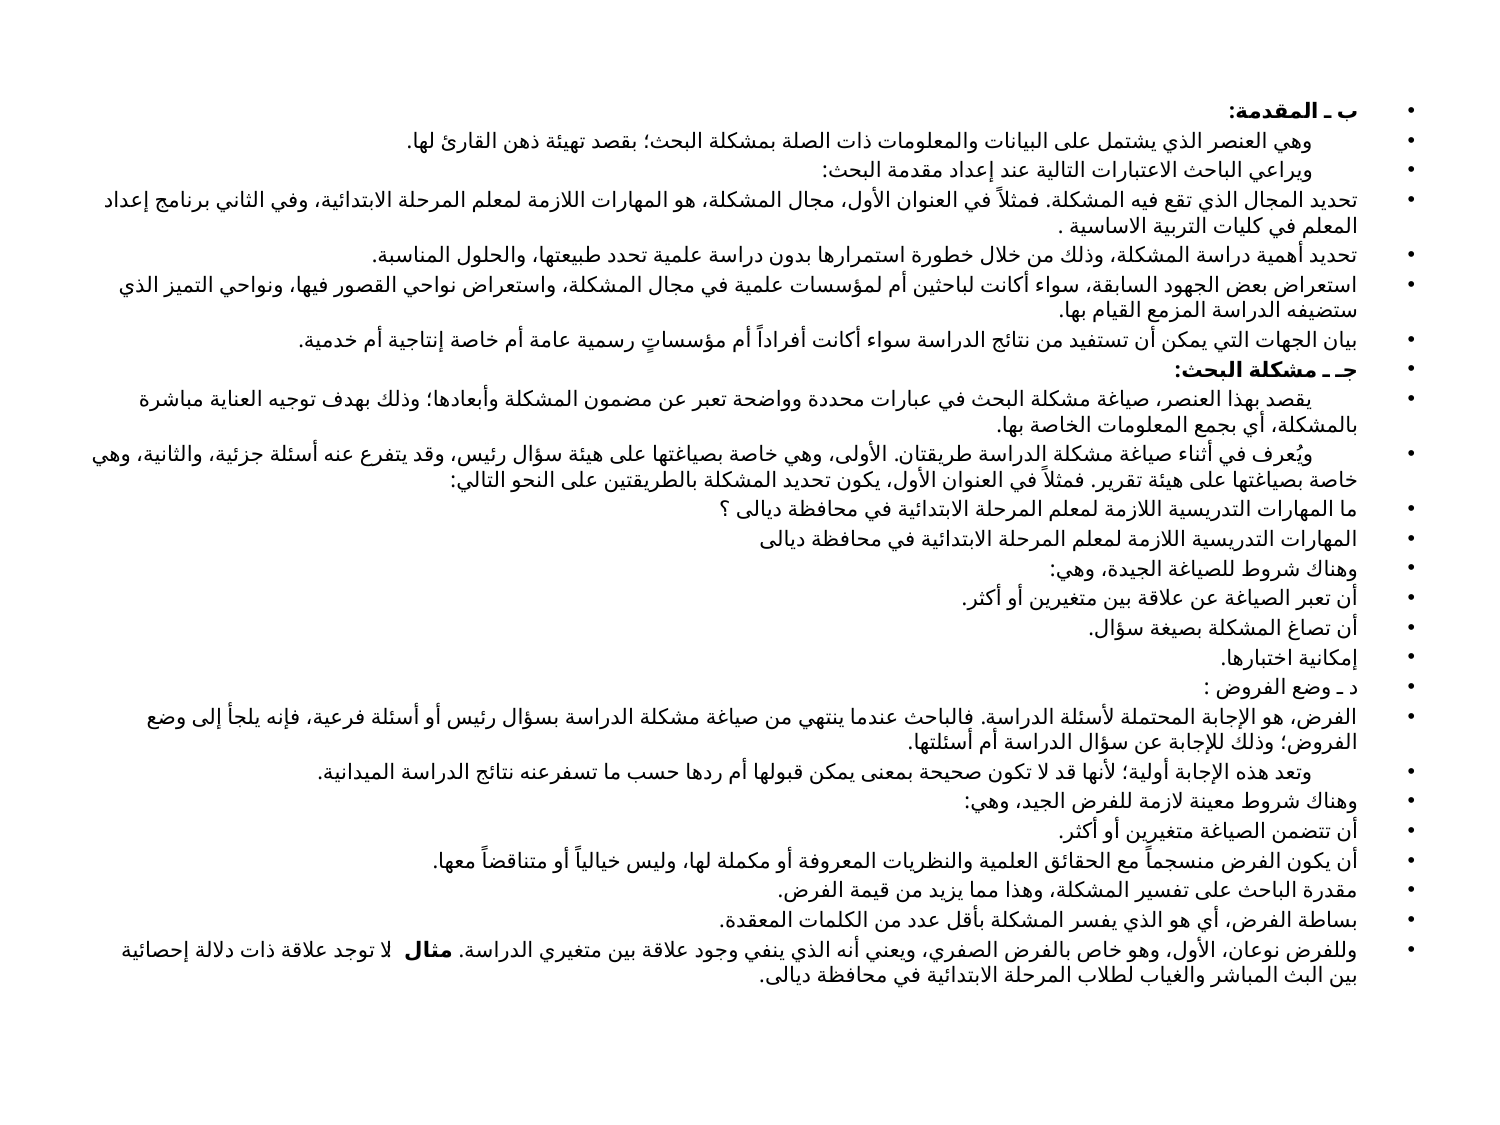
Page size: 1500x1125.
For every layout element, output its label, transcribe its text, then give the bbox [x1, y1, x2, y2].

list ب ـ المقدمة: وهي العنصر الذي يشتمل على البيانات والمعلومات ذات الصلة بمشكلة البحث؛ بقصد تهيئة ذهن القارئ لها. ويراعي الباحث الاعتبارات التالية عند إعداد مقدمة البحث: تحديد المجال الذي تقع فيه المشكلة. فمثلاً في العنوان الأول، مجال المشكلة، هو المهارات اللازمة لمعلم المرحلة الابتدائية، وفي الثاني برنامج إعداد المعلم في كليات التربية الاساسية . تحديد أهمية دراسة المشكلة، وذلك من خلال خطورة استمرارها بدون دراسة علمية تحدد طبيعتها، والحلول المناسبة. استعراض بعض الجهود السابقة، سواء أكانت لباحثين أم لمؤسسات علمية في مجال المشكلة، واستعراض نواحي القصور فيها، ونواحي التميز الذي ستضيفه الدراسة المزمع القيام بها. بيان الجهات التي يمكن أن تستفيد من نتائج الدراسة سواء أكانت أفراداً أم مؤسساتٍ رسمية عامة أم خاصة إنتاجية أم خدمية. جـ ـ مشكلة البحث: يقصد بهذا العنصر، صياغة مشكلة البحث في عبارات محددة وواضحة تعبر عن مضمون المشكلة وأبعادها؛ وذلك بهدف توجيه العناية مباشرة بالمشكلة، أي بجمع المعلومات الخاصة بها. ويُعرف في أثناء صياغة مشكلة الدراسة طريقتان. الأولى، وهي خاصة بصياغتها على هيئة سؤال رئيس، وقد يتفرع عنه أسئلة جزئية، والثانية، وهي خاصة بصياغتها على هيئة تقرير. فمثلاً في العنوان الأول، يكون تحديد المشكلة بالطريقتين على النحو التالي: ما المهارات التدريسية اللازمة لمعلم المرحلة الابتدائية في محافظة ديالى ؟ المهارات التدريسية اللازمة لمعلم المرحلة الابتدائية في محافظة ديالى وهناك شروط للصياغة الجيدة، وهي: أن تعبر الصياغة عن علاقة بين متغيرين أو أكثر. أن تصاغ المشكلة بصيغة سؤال. إمكانية اختبارها. د ـ وضع الفروض : الفرض، هو الإجابة المحتملة لأسئلة الدراسة. فالباحث عندما ينتهي من صياغة مشكلة الدراسة بسؤال رئيس أو أسئلة فرعية، فإنه يلجأ إلى وضع الفروض؛ وذلك للإجابة عن سؤال الدراسة أم أسئلتها. وتعد هذه الإجابة أولية؛ لأنها قد لا تكون صحيحة بمعنى يمكن قبولها أم ردها حسب ما تسفرعنه نتائج الدراسة الميدانية. وهناك شروط معينة لازمة للفرض الجيد، وهي: أن تتضمن الصياغة متغيرين أو أكثر. أن يكون الفرض منسجماً مع الحقائق العلمية والنظريات المعروفة أو مكملة لها، وليس خيالياً أو متناقضاً معها. مقدرة الباحث على تفسير المشكلة، وهذا مما يزيد من قيمة الفرض. بساطة الفرض، أي هو الذي يفسر المشكلة بأقل عدد من الكلمات المعقدة. وللفرض نوعان، الأول، وهو خاص بالفرض الصفري، ويعني أنه الذي ينفي وجود علاقة بين متغيري الدراسة. مثال: لا توجد علاقة ذات دلالة إحصائية بين البث المباشر والغياب لطلاب المرحلة الابتدائية في محافظة ديالى. [75, 90, 1425, 1005]
